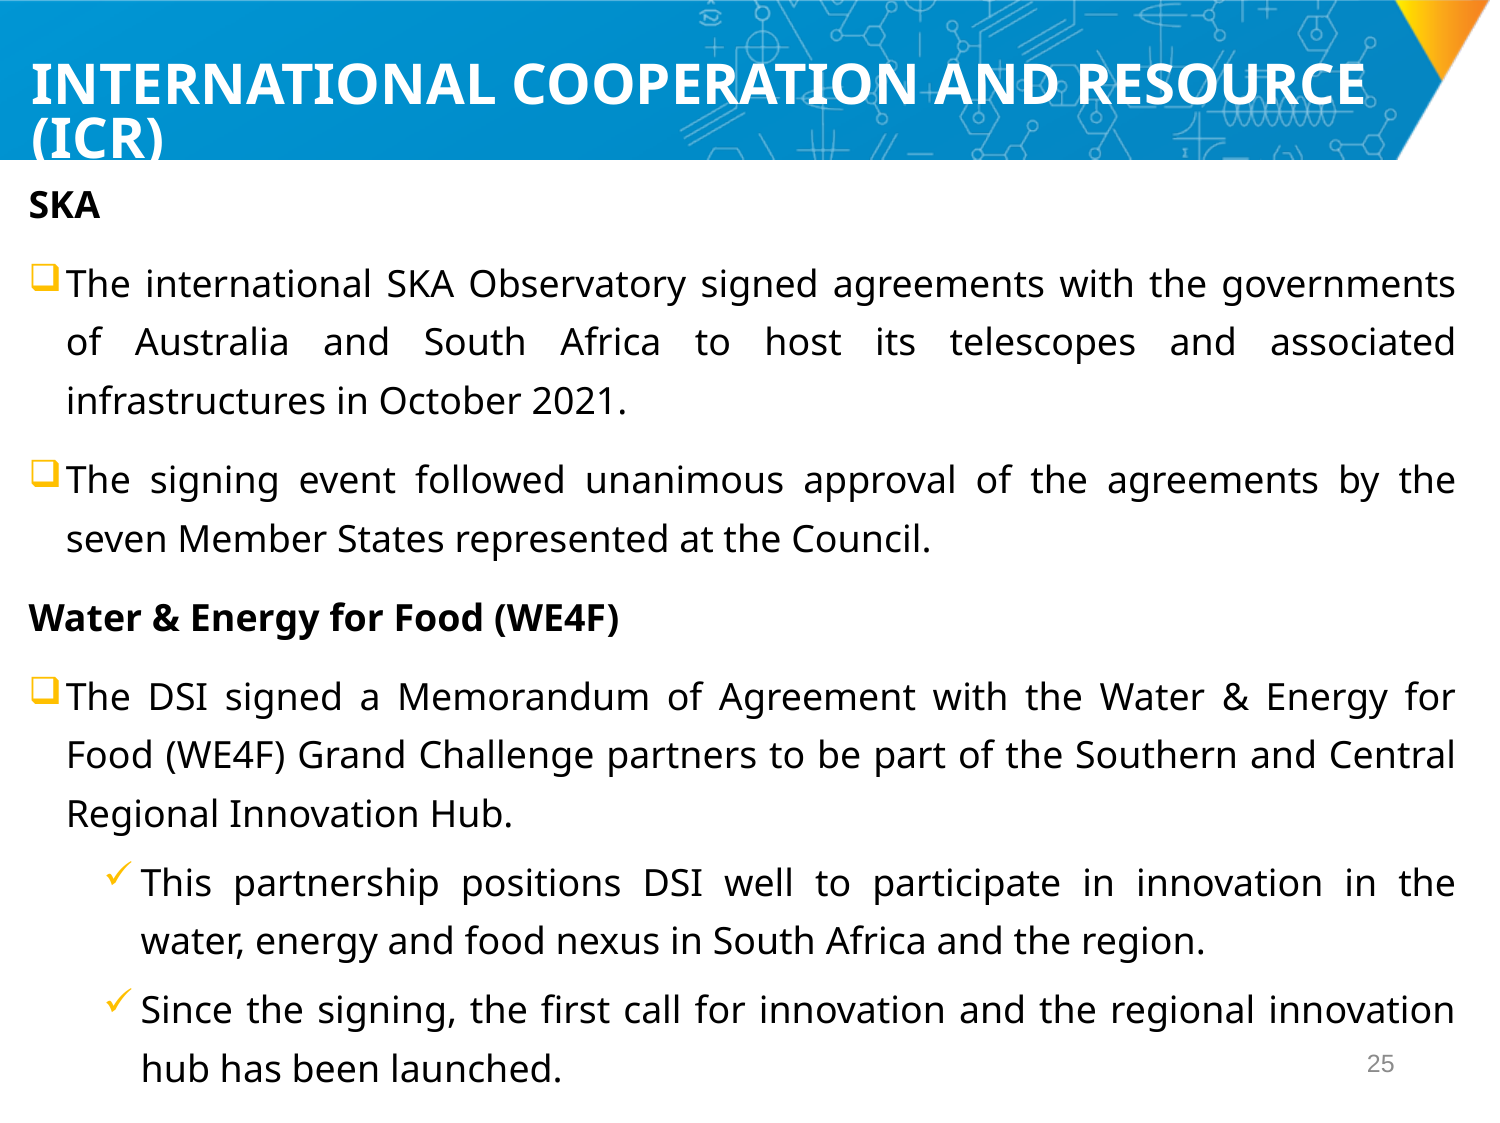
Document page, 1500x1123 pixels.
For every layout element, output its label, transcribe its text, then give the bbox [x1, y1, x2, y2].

list SKA The international SKA Observatory signed agreements with the governments of Australia and South Africa to host its telescopes and associated infrastructures in October 2021. The signing event followed unanimous approval of the agreements by the seven Member States represented at the Council. Water & Energy for Food (WE4F) The DSI signed a Memorandum of Agreement with the Water & Energy for Food (WE4F) Grand Challenge partners to be part of the Southern and Central Regional Innovation Hub. This partnership positions DSI well to participate in innovation in the water, energy and food nexus in South Africa and the region. Since the signing, the first call for innovation and the regional innovation hub has been launched. [13, 160, 1473, 1033]
slide_number 24 [959, 1033, 1410, 1093]
title INTERNATIONAL COOPERATION AND RESOURCE (ICR) [0, 0, 1500, 160]
